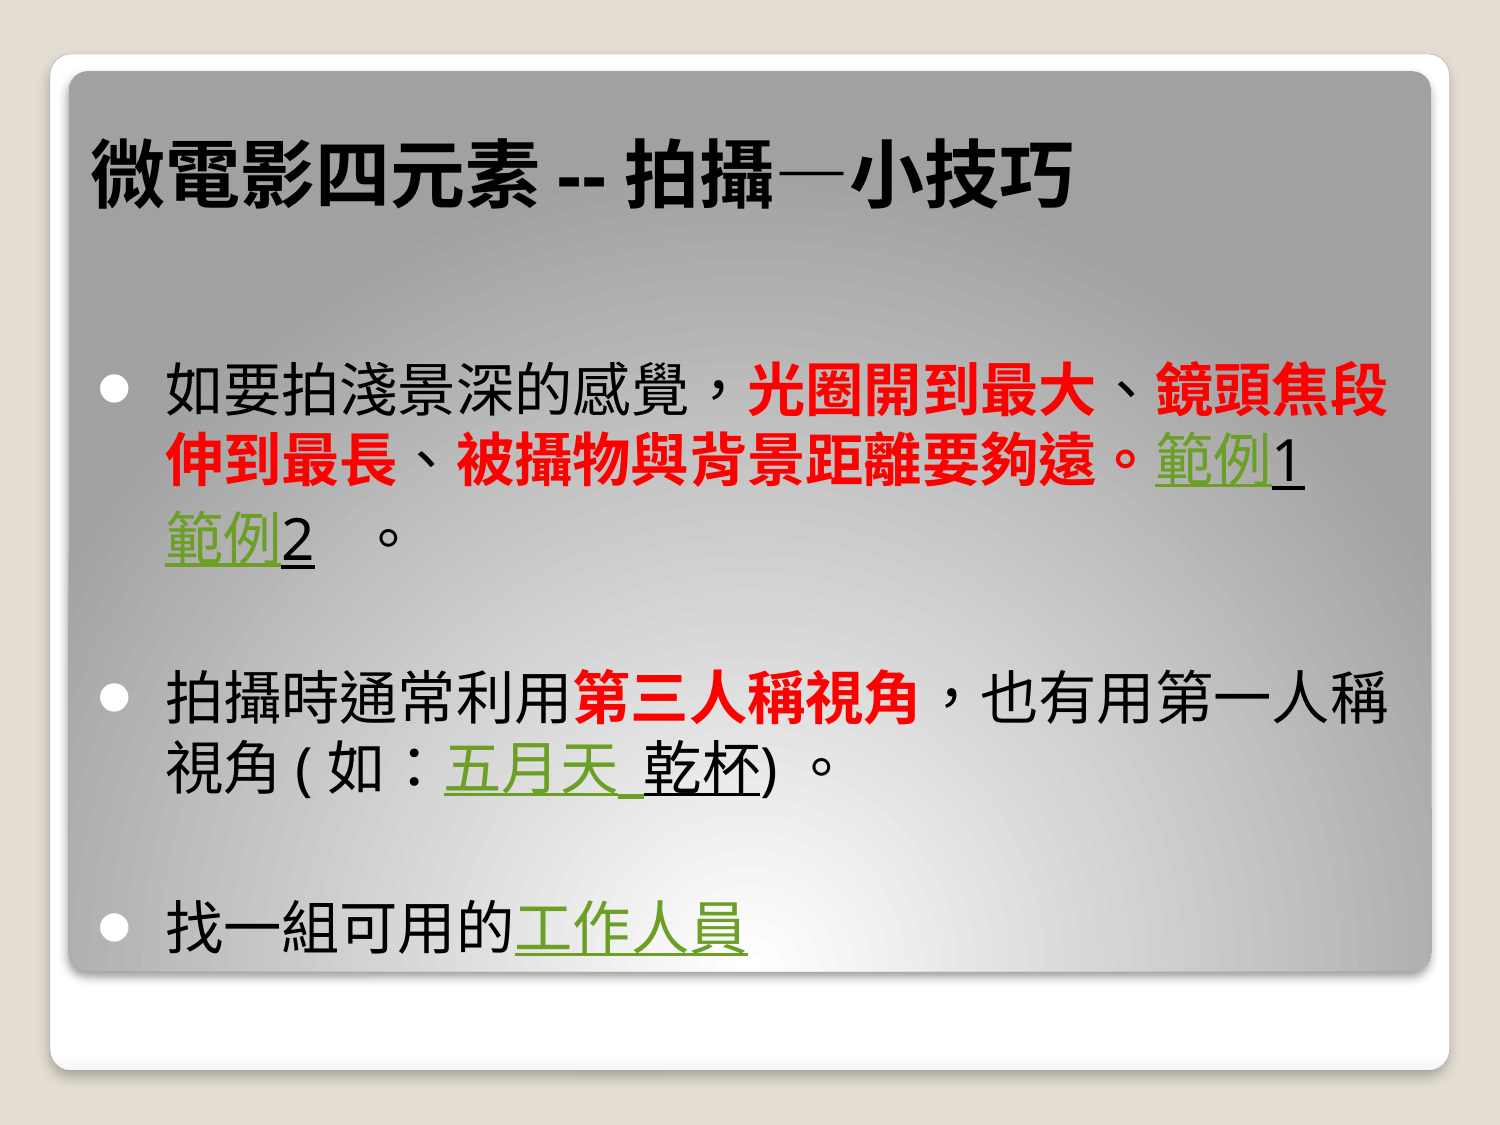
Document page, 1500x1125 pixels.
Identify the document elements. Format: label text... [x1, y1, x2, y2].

list 如要拍淺景深的感覺，光圈開到最大、鏡頭焦段伸到最長、被攝物與背景距離要夠遠。範例1 範例2 。 拍攝時通常利用第三人稱視角，也有用第一人稱視角(如：五月天_乾杯)。 找一組可用的工作人員 [75, 262, 1425, 1078]
title 微電影四元素--拍攝—小技巧 [75, 45, 1425, 233]
